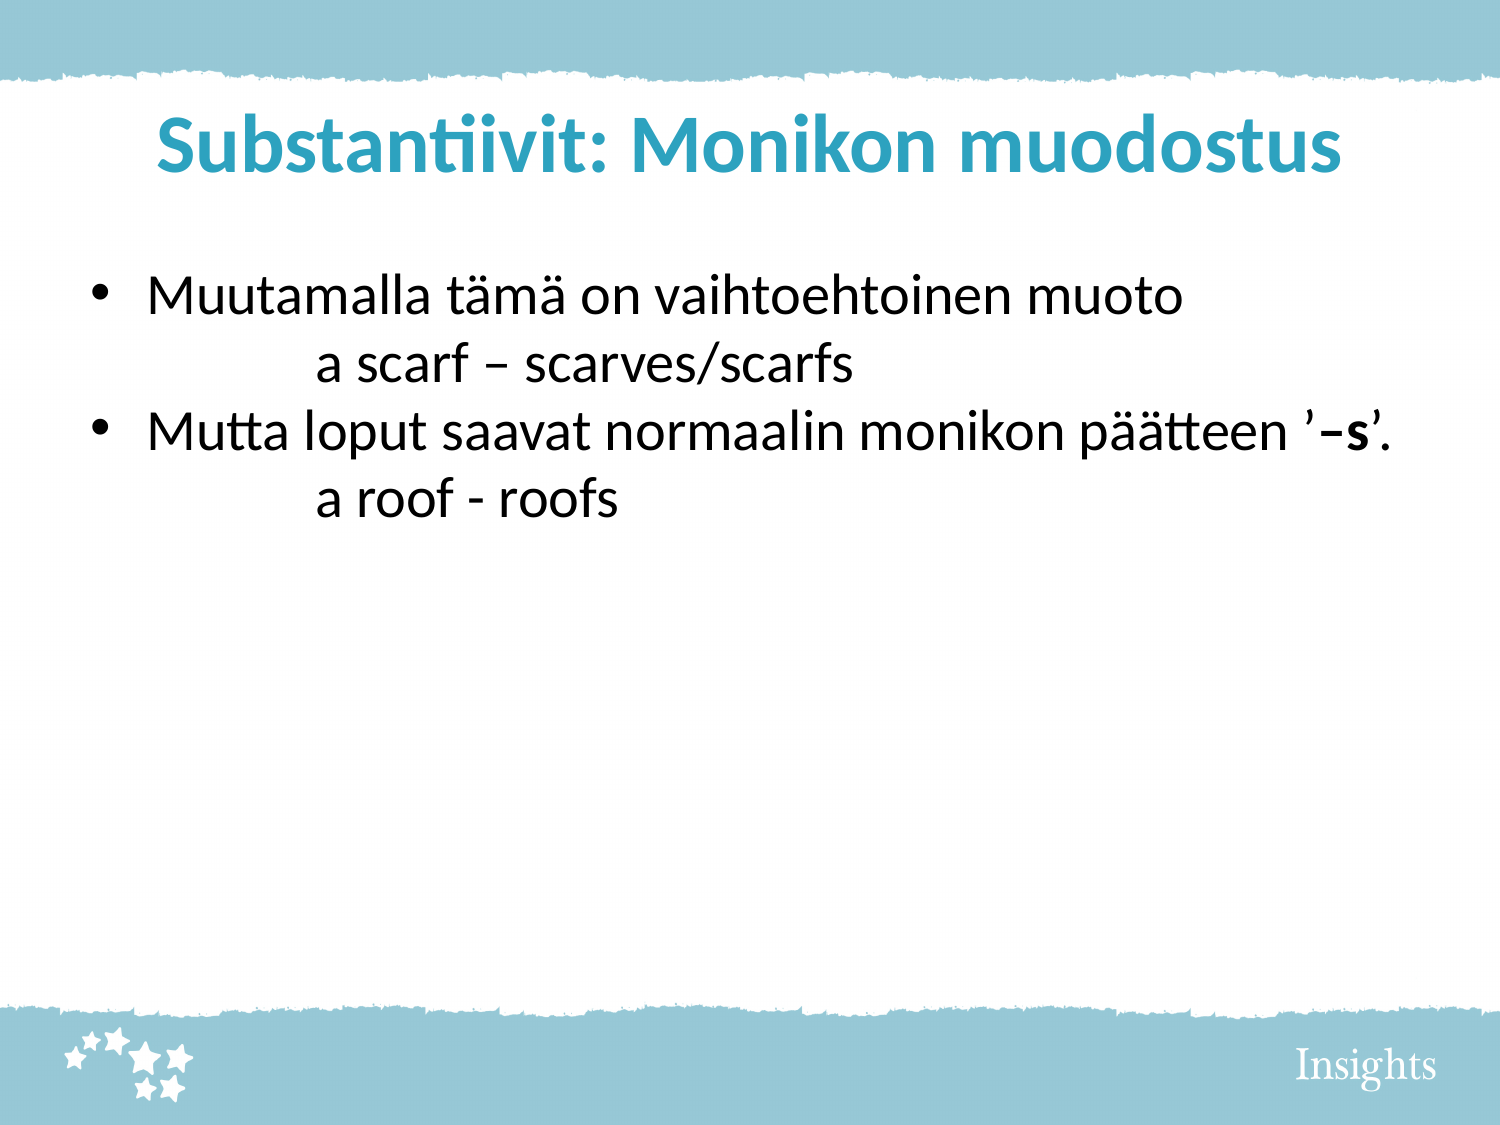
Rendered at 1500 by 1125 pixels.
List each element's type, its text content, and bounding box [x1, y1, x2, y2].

list Muutamalla tämä on vaihtoehtoinen muoto a scarf – scarves/scarfs Mutta loput saavat normaalin monikon päätteen ’–s’. a roof - roofs [75, 262, 1425, 1005]
title Substantiivit: Monikon muodostus [75, 45, 1425, 233]
picture [0, 0, 1500, 1125]
